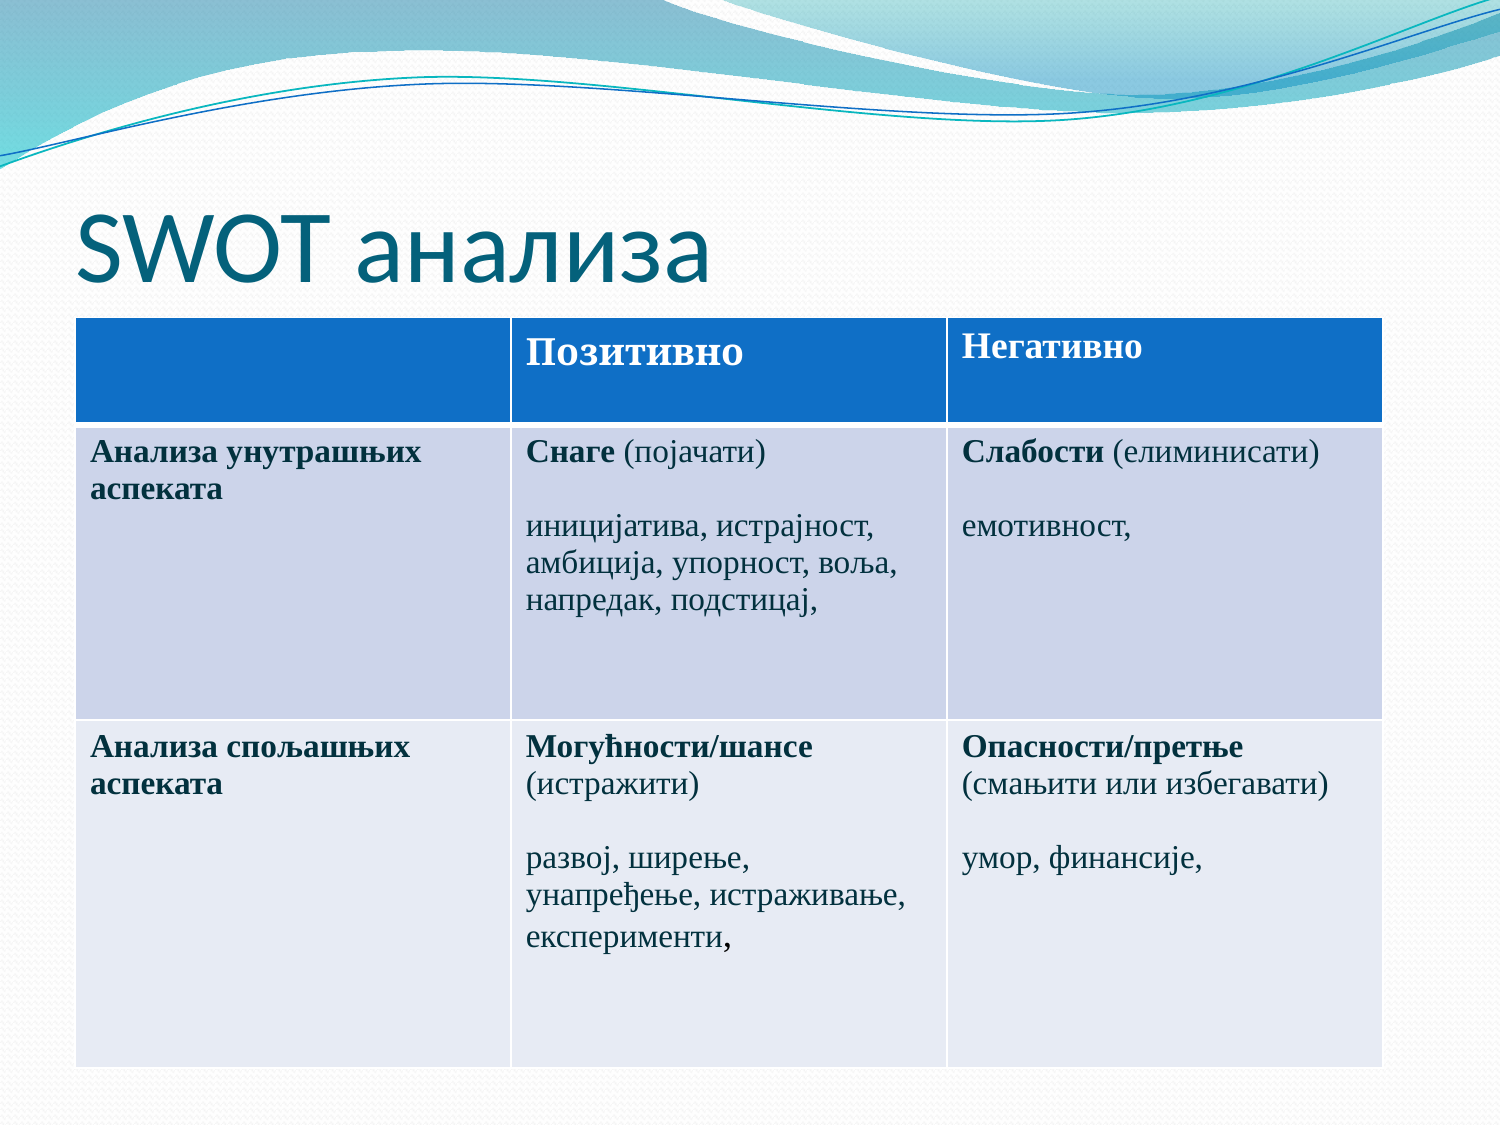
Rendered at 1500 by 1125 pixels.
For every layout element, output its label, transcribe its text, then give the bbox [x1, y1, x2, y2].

table_cell Опасности/претње (смањити или избегавати) умор, финансије, [948, 721, 1382, 1067]
table_cell Слабости (елиминисати) емотивност, [948, 428, 1382, 719]
table_cell Снаге (појачати) иницијатива, истрајност, амбиција, упорност, воља, напредак, подстицај, [512, 428, 946, 719]
table_header Позитивно [512, 318, 946, 422]
table_header Негативно [948, 318, 1382, 422]
title SWOT анализа [75, 115, 1425, 303]
table_cell Анализа спољашњих аспеката [76, 721, 510, 1067]
table_header [76, 318, 510, 422]
table_cell Могућности/шансе (истражити) развој, ширење, унапређење, истраживање, експерименти, [512, 721, 946, 1067]
table_cell Анализа унутрашњих аспеката [76, 428, 510, 719]
